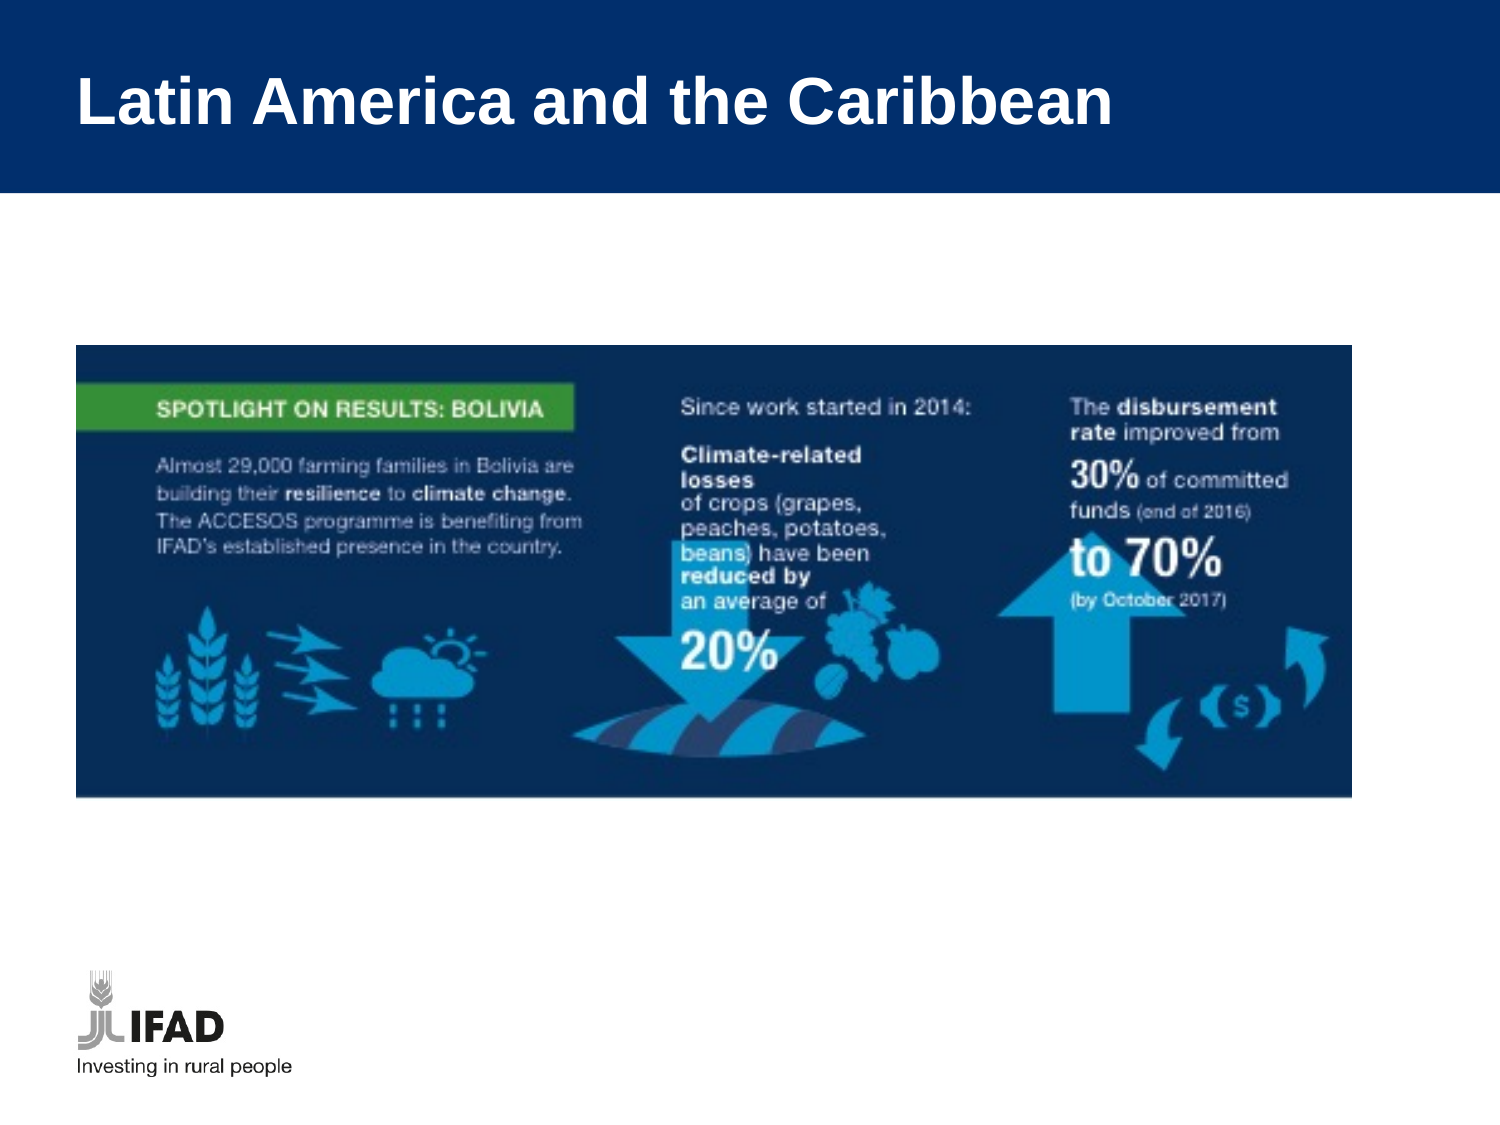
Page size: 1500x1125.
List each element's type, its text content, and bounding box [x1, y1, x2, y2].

title Latin America and the Caribbean [76, 0, 1352, 197]
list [76, 345, 1352, 802]
picture [0, 0, 1500, 1118]
